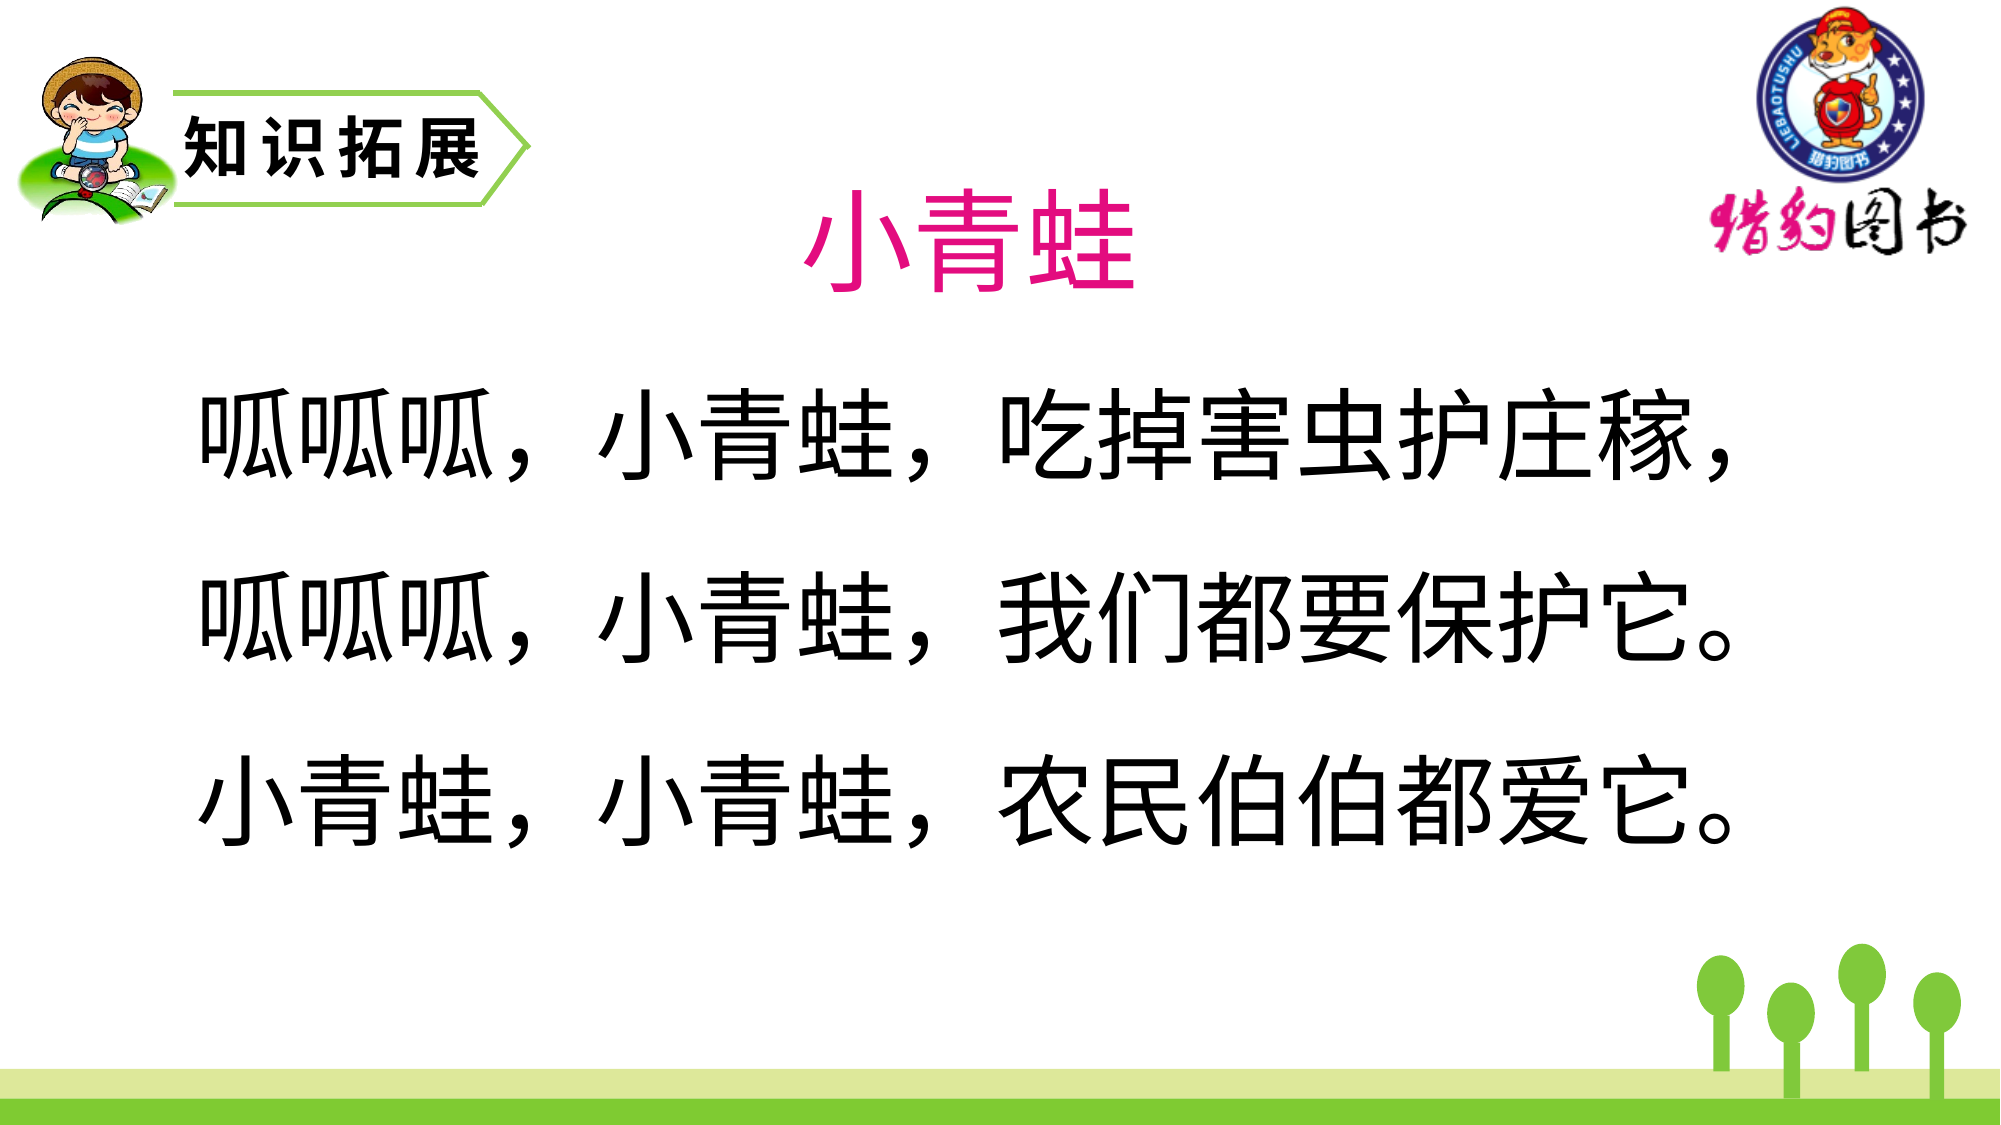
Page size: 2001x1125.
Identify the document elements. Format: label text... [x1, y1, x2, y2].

text_box 小青蛙 [729, 163, 1208, 314]
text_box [0, 943, 2000, 1125]
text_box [11, 28, 537, 231]
picture [1691, 0, 2000, 268]
text_box 呱呱呱，小青蛙，我们都要保护它。 [175, 548, 1816, 684]
text_box 呱呱呱，小青蛙，吃掉害虫护庄稼， [175, 365, 1816, 501]
text_box 小青蛙，小青蛙，农民伯伯都爱它。 [175, 731, 1816, 867]
